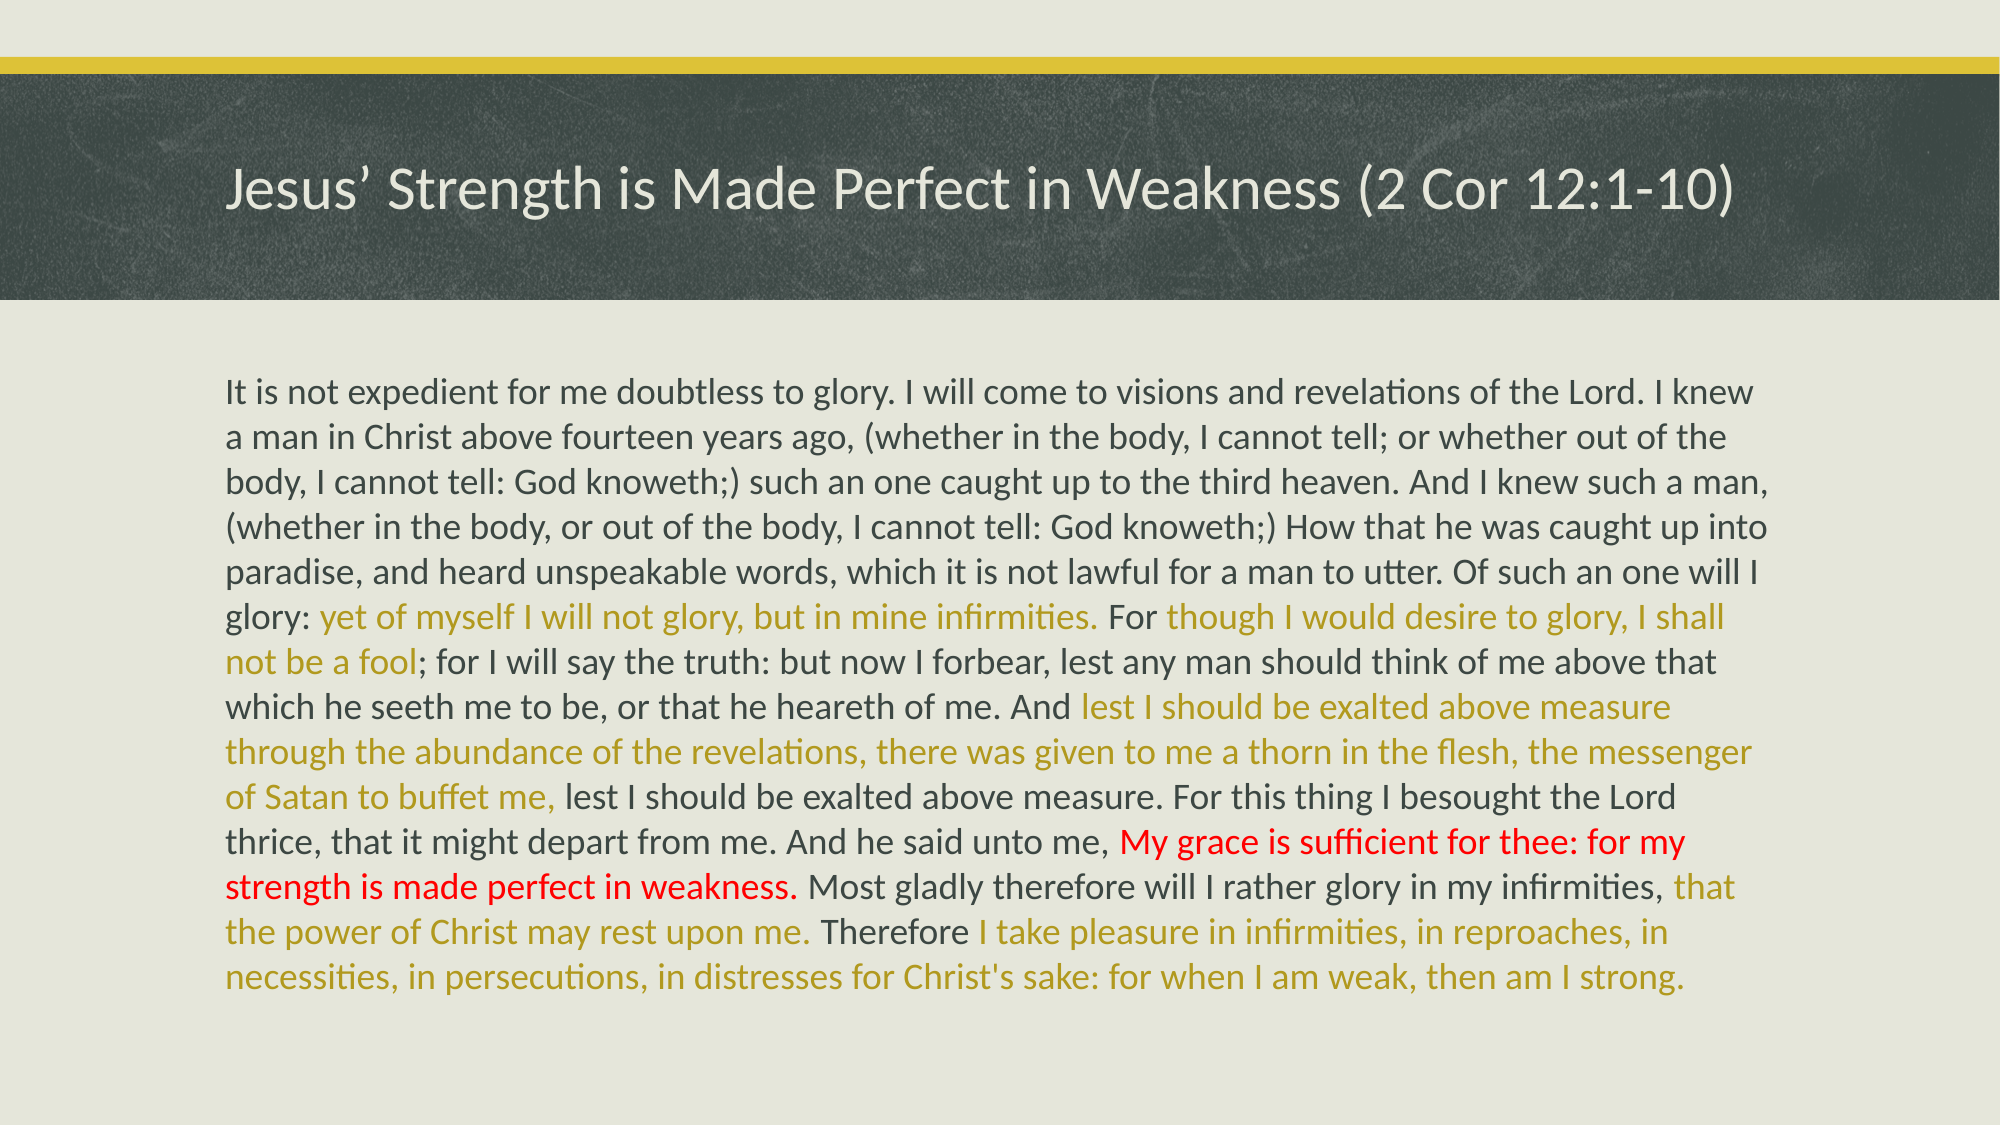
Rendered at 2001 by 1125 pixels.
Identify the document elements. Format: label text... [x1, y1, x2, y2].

title Jesus’ Strength is Made Perfect in Weakness (2 Cor 12:1-10) [210, 76, 1790, 300]
list It is not expedient for me doubtless to glory. I will come to visions and revelations of the Lord. I knew a man in Christ above fourteen years ago, (whether in the body, I cannot tell; or whether out of the body, I cannot tell: God knoweth;) such an one caught up to the third heaven. And I knew such a man, (whether in the body, or out of the body, I cannot tell: God knoweth;) How that he was caught up into paradise, and heard unspeakable words, which it is not lawful for a man to utter. Of such an one will I glory: yet of myself I will not glory, but in mine infirmities. For though I would desire to glory, I shall not be a fool; for I will say the truth: but now I forbear, lest any man should think of me above that which he seeth me to be, or that he heareth of me. And lest I should be exalted above measure through the abundance of the revelations, there was given to me a thorn in the flesh, the messenger of Satan to buffet me, lest I should be exalted above measure. For this thing I besought the Lord thrice, that it might depart from me. And he said unto me, My grace is sufficient for thee: for my strength is made perfect in weakness. Most gladly therefore will I rather glory in my infirmities, that the power of Christ may rest upon me. Therefore I take pleasure in infirmities, in reproaches, in necessities, in persecutions, in distresses for Christ's sake: for when I am weak, then am I strong. [210, 359, 1790, 1014]
picture [0, 74, 2000, 300]
